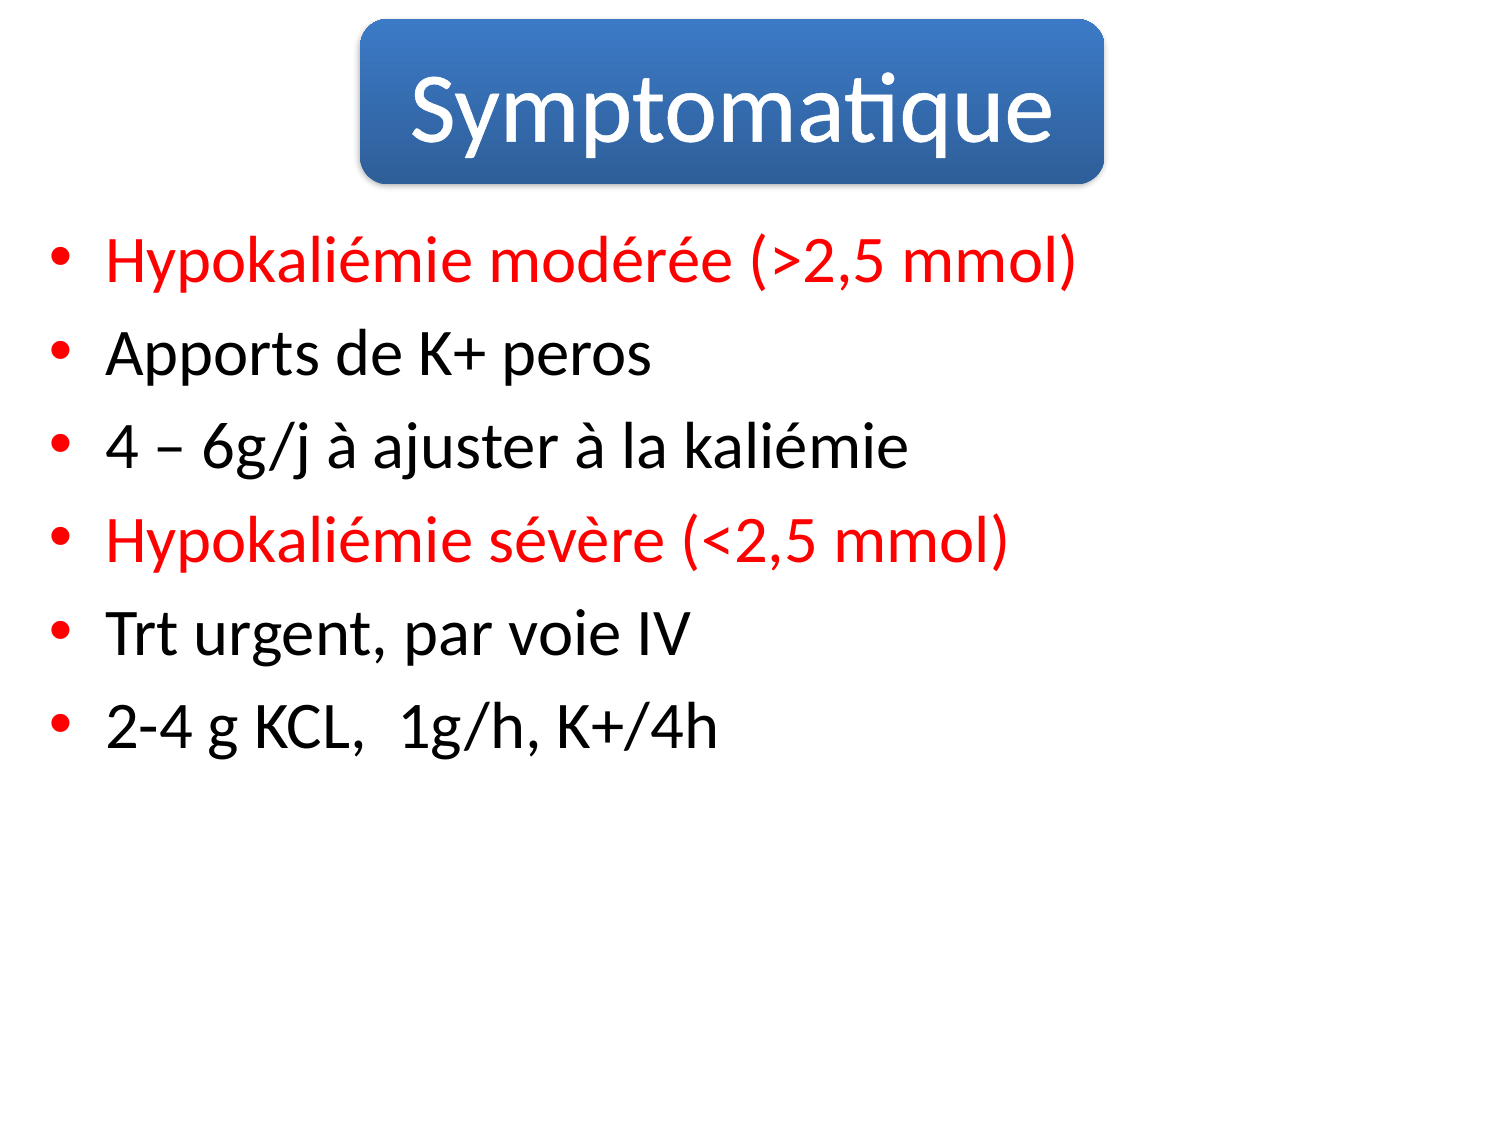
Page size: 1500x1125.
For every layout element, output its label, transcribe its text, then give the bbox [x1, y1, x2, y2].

list Hypokaliémie modérée (>2,5 mmol) Apports de K+ peros 4 – 6g/j à ajuster à la kaliémie Hypokaliémie sévère (<2,5 mmol) Trt urgent, par voie IV 2-4 g KCL, 1g/h, K+/4h [33, 208, 1459, 1028]
text_box Symptomatique [360, 19, 1105, 185]
